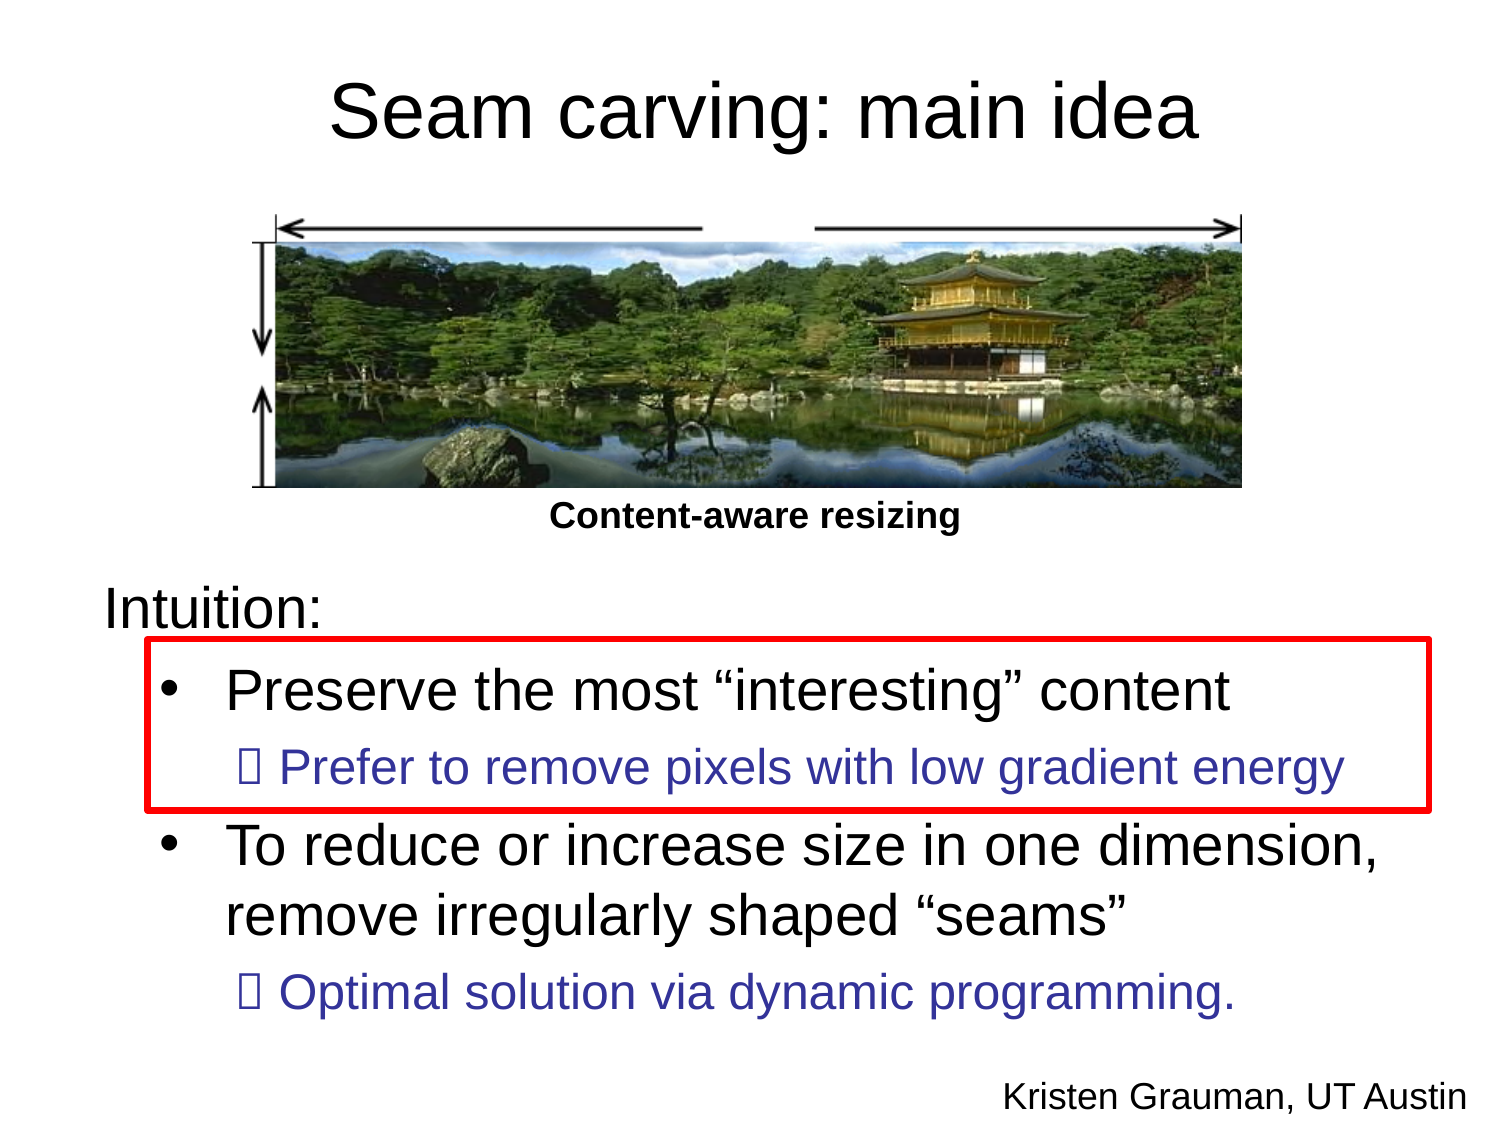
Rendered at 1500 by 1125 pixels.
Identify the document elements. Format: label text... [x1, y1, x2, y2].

text_box Content-aware resizing [534, 483, 1254, 544]
title Seam carving: main idea [100, 12, 1430, 201]
picture [252, 214, 1243, 488]
text_box [147, 639, 1430, 811]
text_box Kristen Grauman, UT Austin [987, 1064, 1500, 1125]
text_box Intuition: Preserve the most “interesting” content  Prefer to remove pixels with low gradient energy To reduce or increase size in one dimension, remove irregularly shaped “seams”  Optimal solution via dynamic programming. [88, 562, 1436, 1028]
